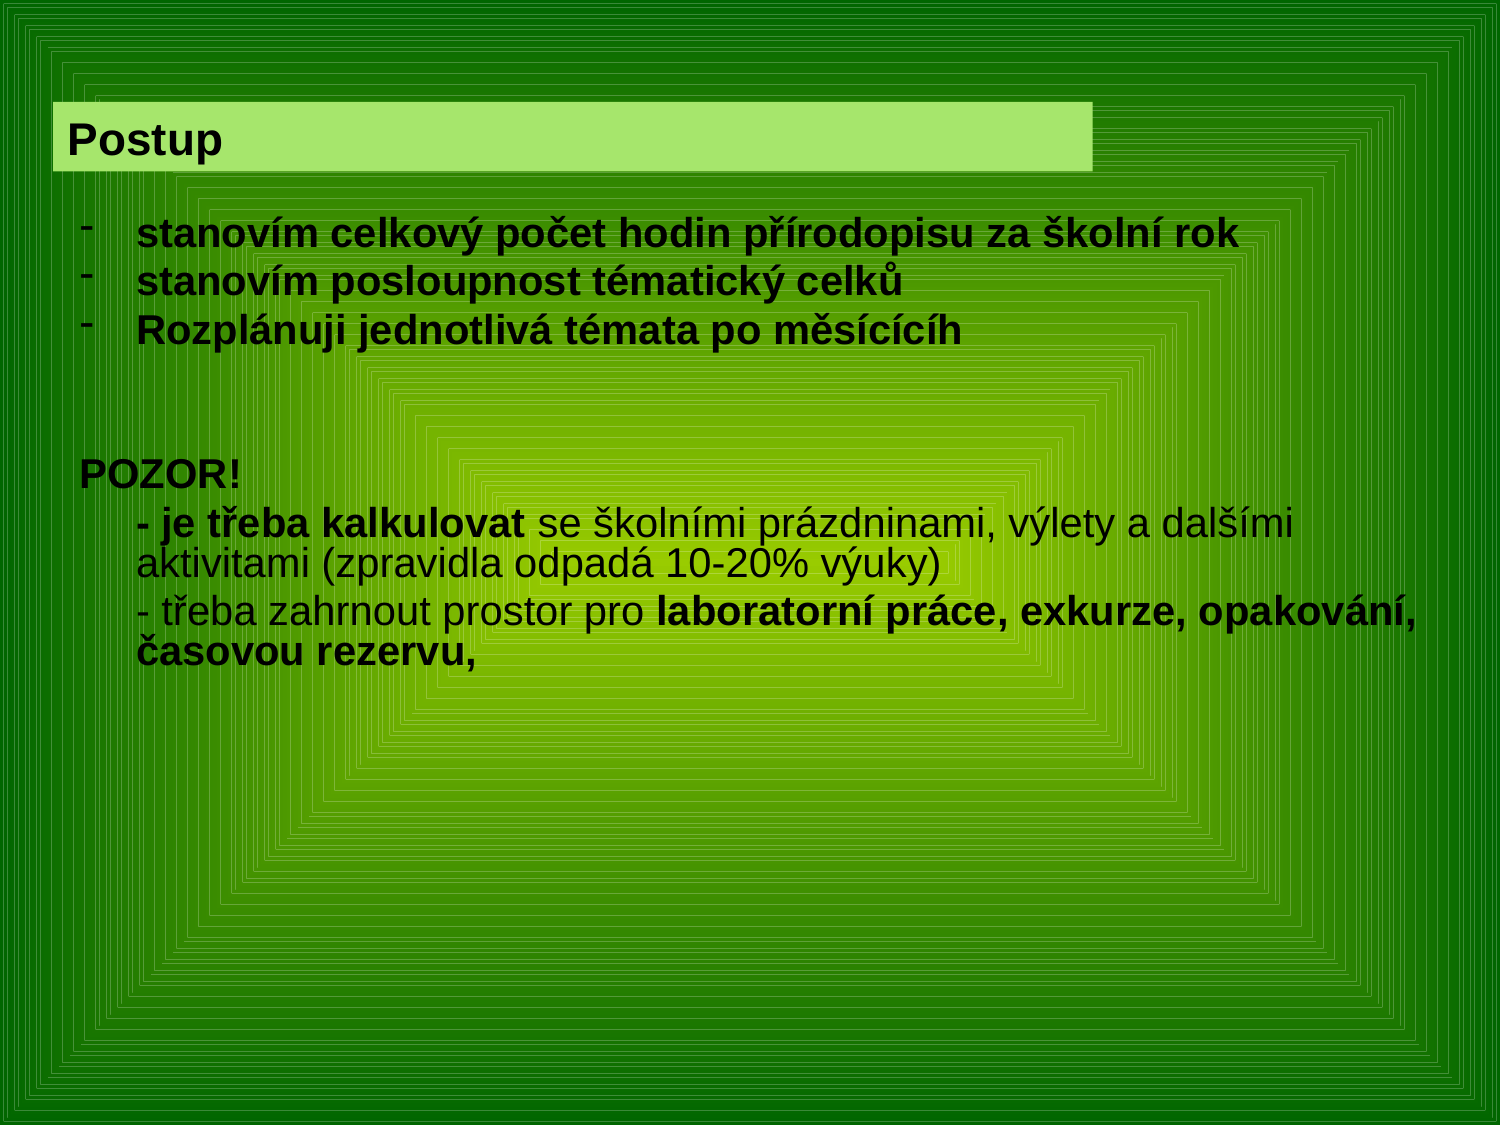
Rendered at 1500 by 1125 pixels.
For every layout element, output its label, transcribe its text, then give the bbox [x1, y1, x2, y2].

text_box Postup [53, 101, 1093, 172]
list stanovím celkový počet hodin přírodopisu za školní rok stanovím posloupnost tématický celků Rozplánuji jednotlivá témata po měsícícíh POZOR! - je třeba kalkulovat se školními prázdninami, výlety a dalšími aktivitami (zpravidla odpadá 10-20% výuky) - třeba zahrnout prostor pro laboratorní práce, exkurze, opakování, časovou rezervu, [64, 207, 1448, 993]
